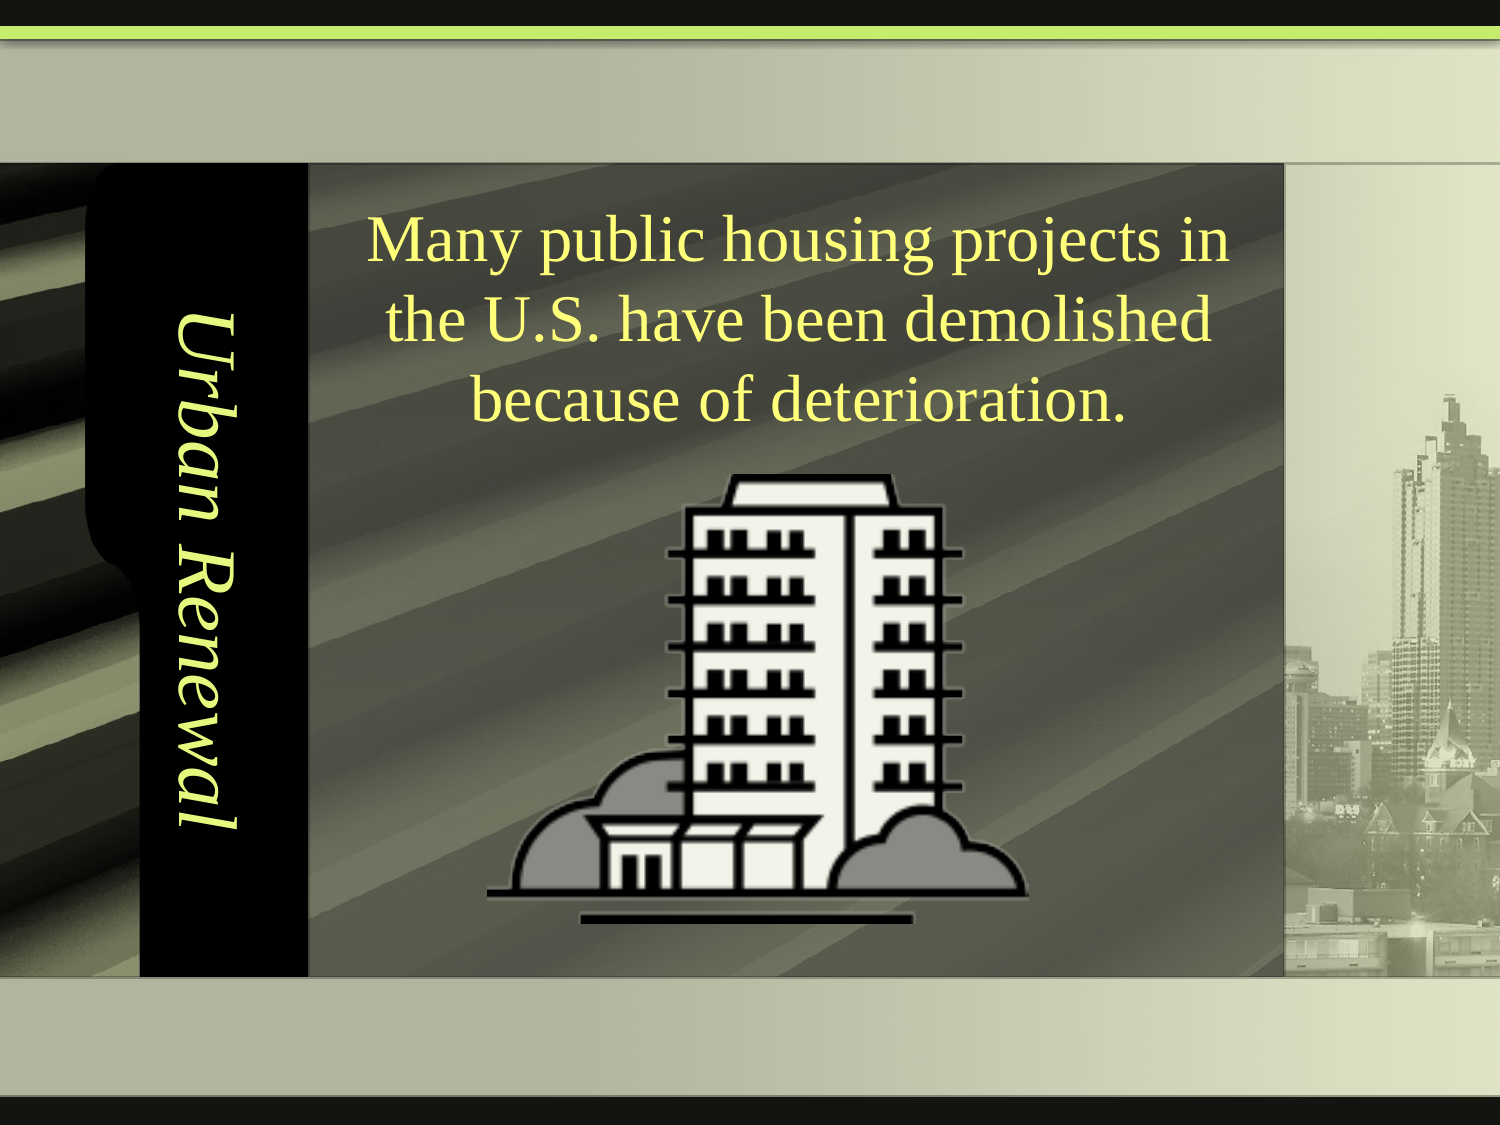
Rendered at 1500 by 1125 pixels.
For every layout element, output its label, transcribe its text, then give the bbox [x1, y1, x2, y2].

title Urban Renewal [124, 162, 301, 976]
picture [0, 0, 1500, 1125]
list Many public housing projects in the U.S. have been demolished because of deterioration. [324, 187, 1276, 963]
